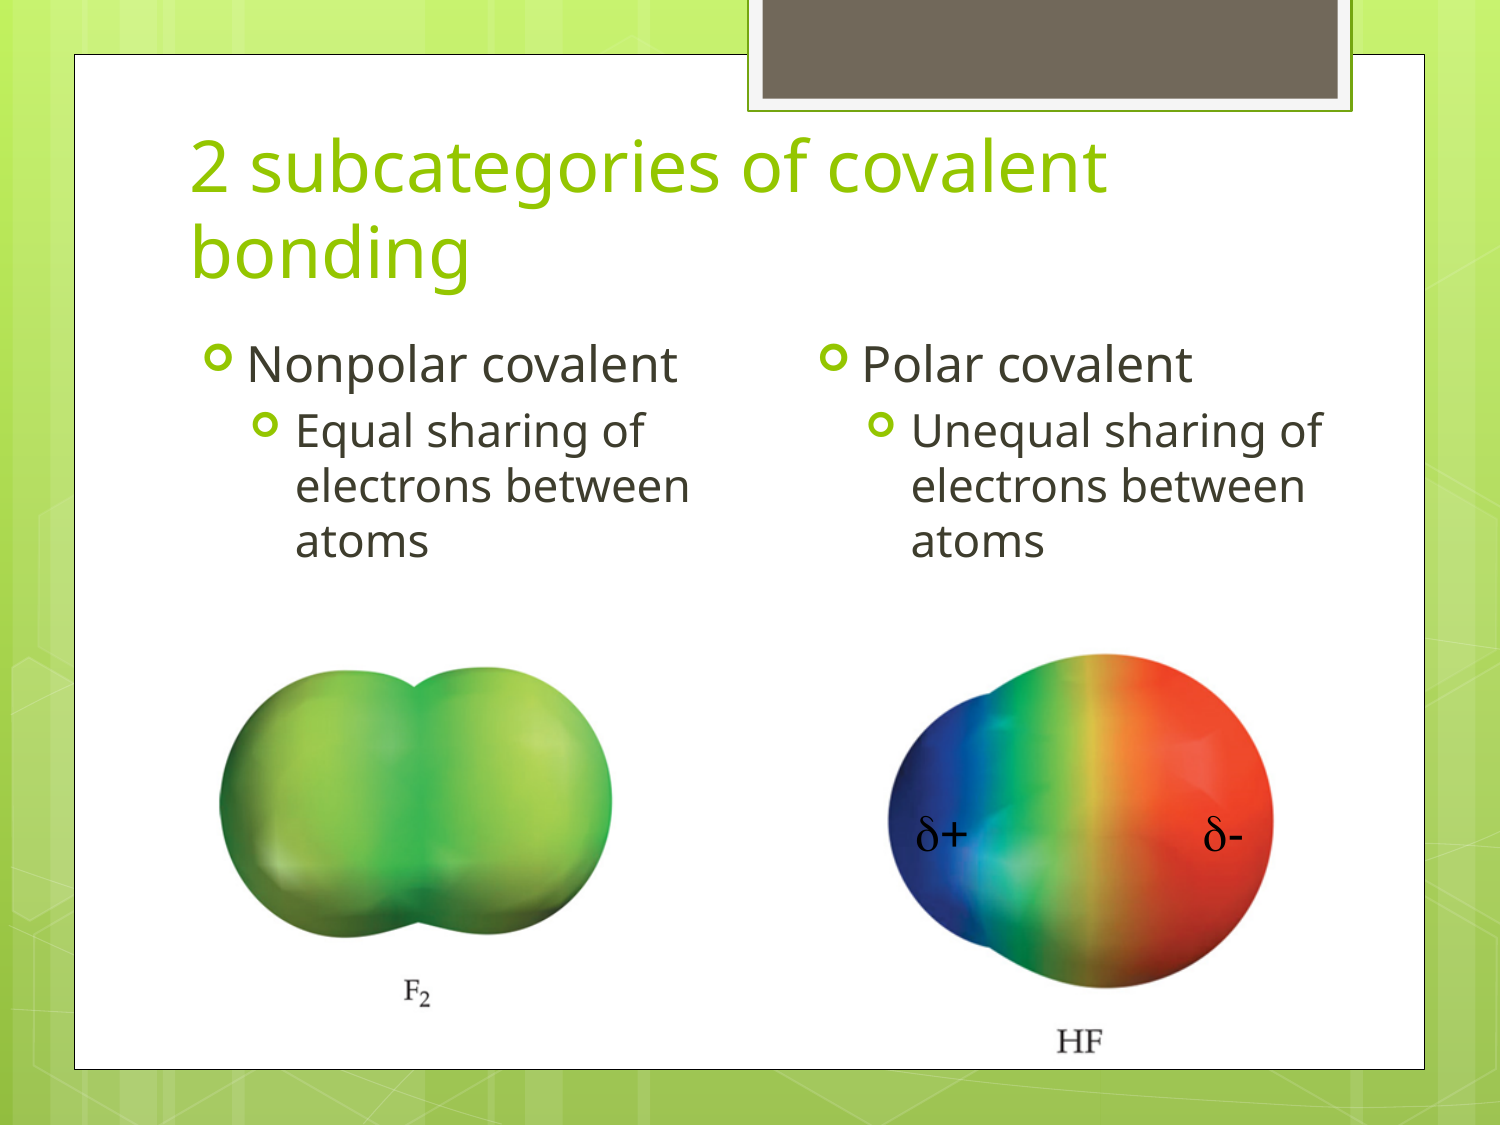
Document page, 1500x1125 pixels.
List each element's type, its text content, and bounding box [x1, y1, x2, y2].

list Polar covalent Unequal sharing of electrons between atoms [790, 324, 1352, 898]
title 2 subcategories of covalent bonding [174, 112, 1328, 300]
list Nonpolar covalent Equal sharing of electrons between atoms [174, 324, 736, 898]
picture [212, 649, 650, 1013]
picture [846, 645, 1296, 1065]
